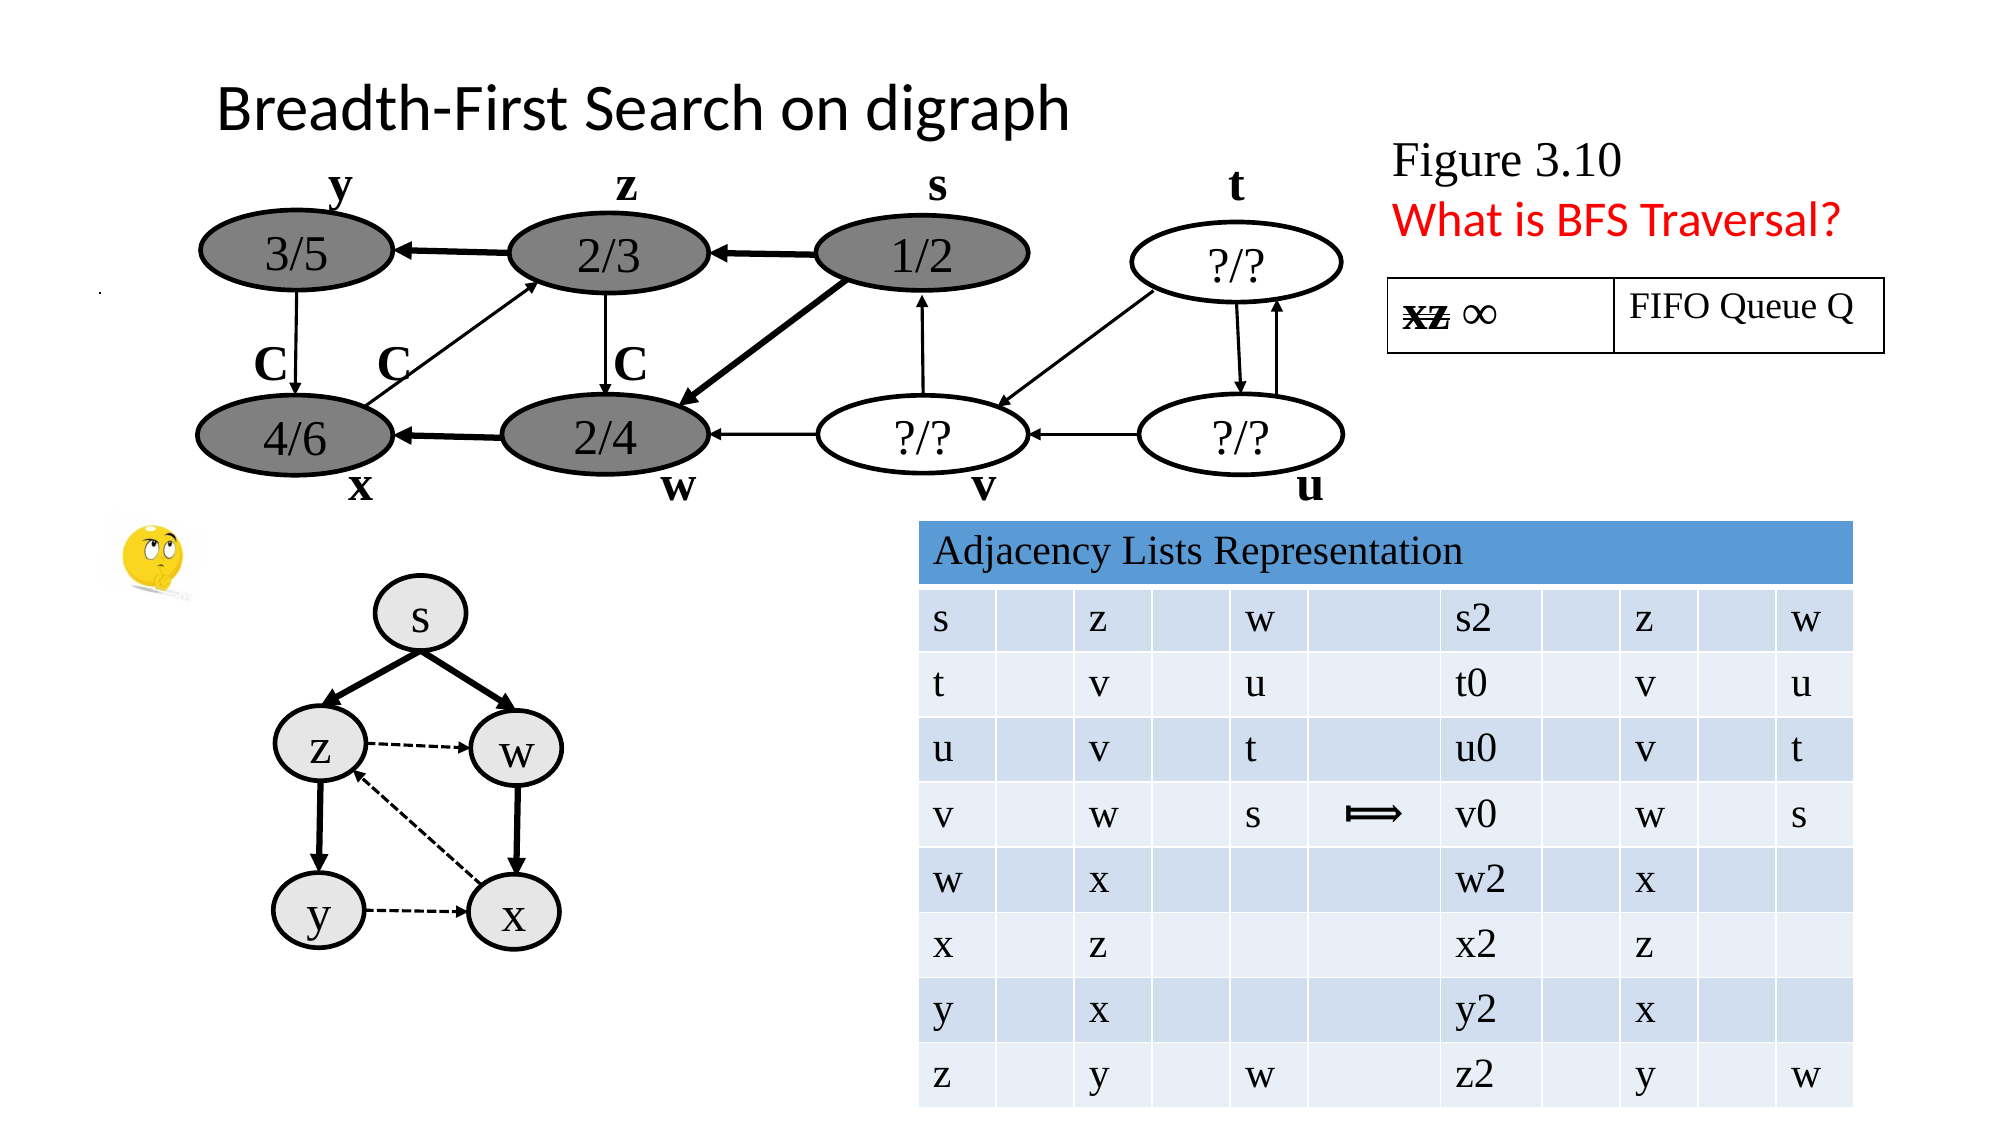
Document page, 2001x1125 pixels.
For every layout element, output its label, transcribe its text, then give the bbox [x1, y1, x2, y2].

text_box z [274, 705, 366, 781]
text_box 4/6 [197, 395, 393, 476]
text_box ?/? [817, 395, 1029, 474]
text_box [997, 290, 1154, 407]
text_box x [468, 874, 560, 950]
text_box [365, 743, 471, 749]
text_box 2/4 [501, 394, 709, 475]
picture [96, 511, 208, 604]
text_box 1/2 [815, 215, 1029, 291]
text_box w [470, 710, 562, 786]
text_box y [273, 872, 365, 948]
text_box Figure 3.10 What is BFS Traversal? [1377, 118, 1874, 254]
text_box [352, 769, 482, 886]
text_box y z s t C C C x w v u [163, 143, 1367, 518]
table_header FIFO Queue Q [1615, 279, 1883, 352]
text_box 2/3 [509, 212, 709, 294]
text_box Breadth-First Search on digraph [202, 16, 1087, 152]
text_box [364, 281, 539, 407]
text_box ?/? [1131, 221, 1342, 303]
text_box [320, 650, 420, 706]
table_header xz ∞ [1388, 279, 1613, 352]
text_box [420, 650, 517, 711]
text_box s [375, 575, 467, 650]
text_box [1236, 302, 1241, 394]
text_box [678, 279, 847, 406]
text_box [392, 435, 512, 439]
text_box ?/? [1138, 393, 1343, 475]
